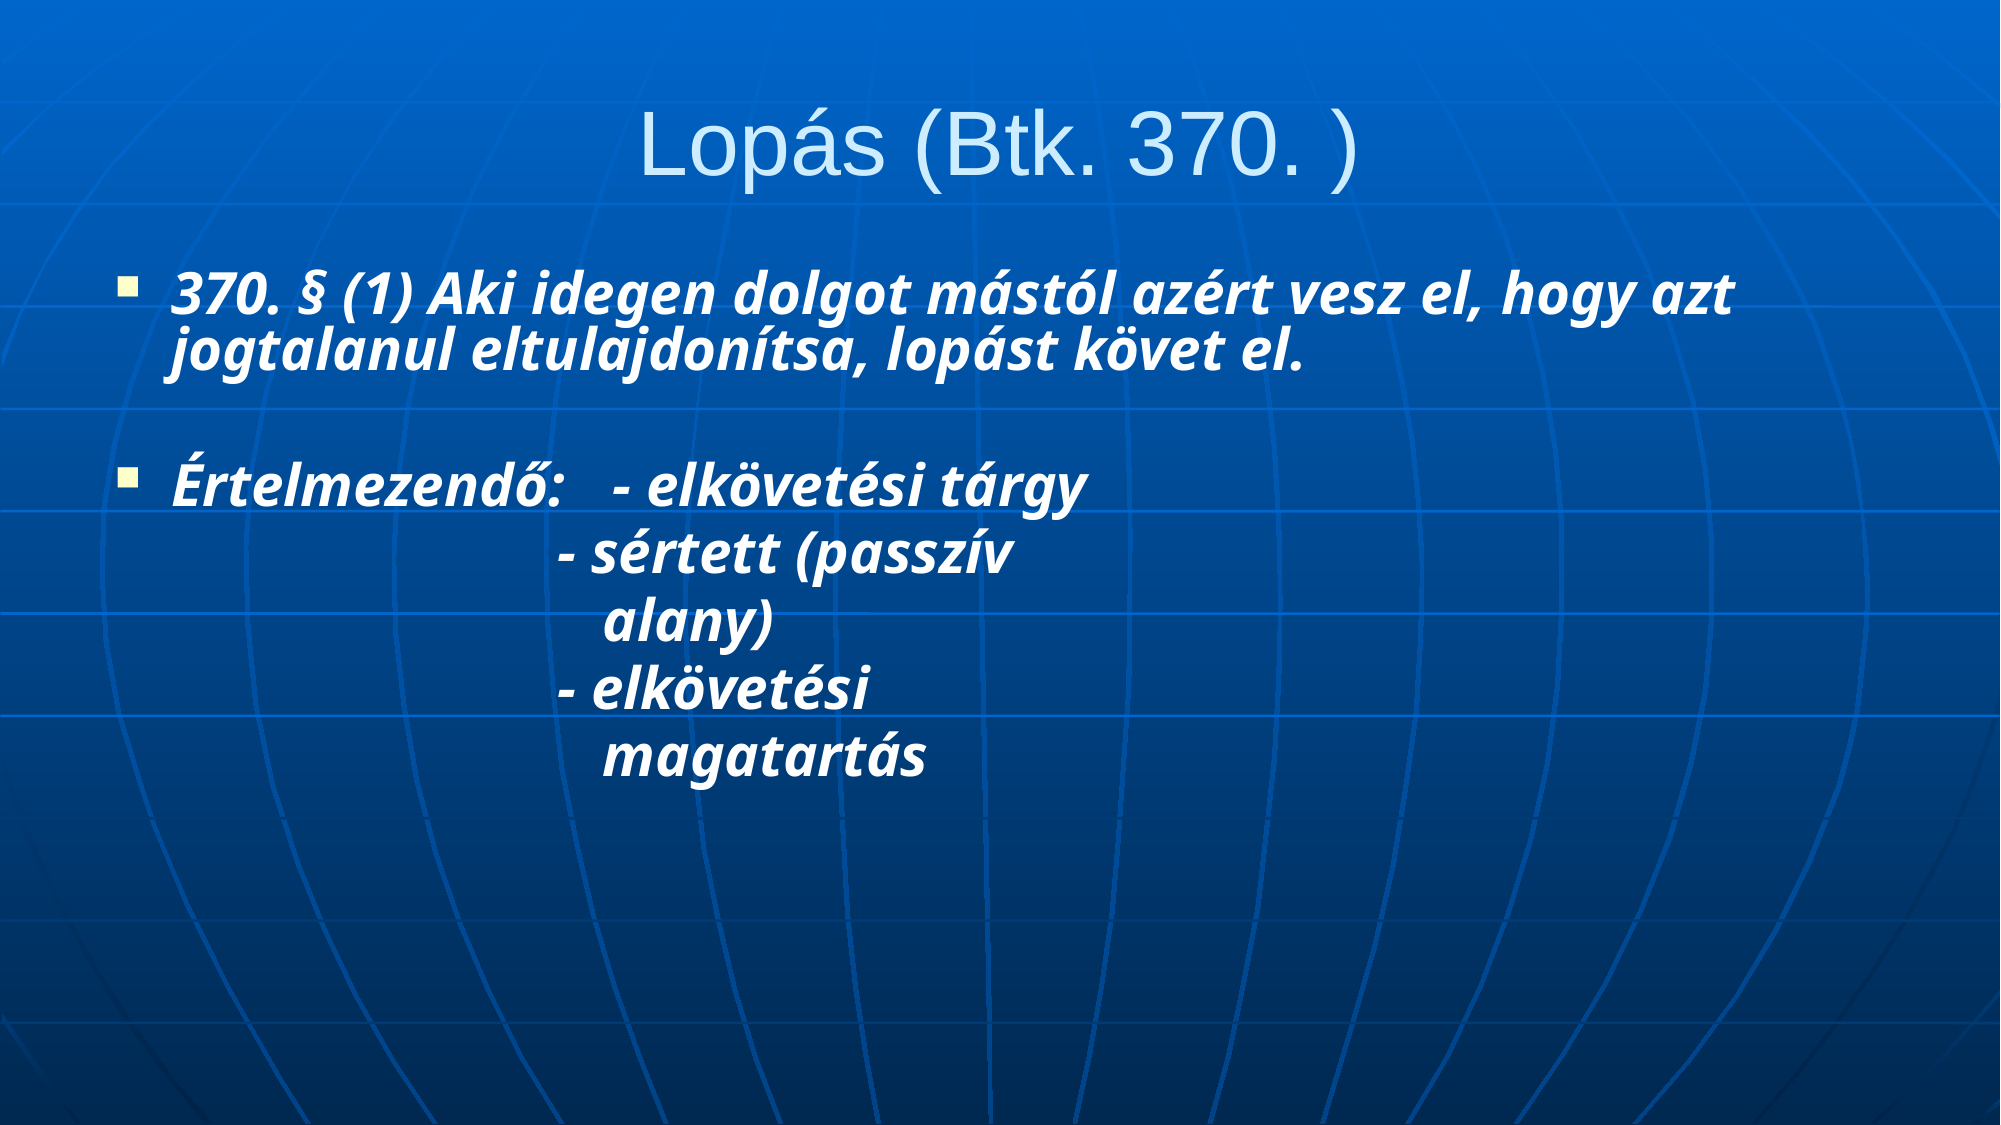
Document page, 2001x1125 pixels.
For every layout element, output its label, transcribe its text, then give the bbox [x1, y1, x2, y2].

title Lopás (Btk. 370. ) [99, 45, 1901, 233]
list 370. § (1) Aki idegen dolgot mástól azért vesz el, hogy azt jogtalanul eltulajdonítsa, lopást követ el. Értelmezendő: - elkövetési tárgy - sértett (passzív alany) - elkövetési magatartás [99, 262, 1901, 1006]
